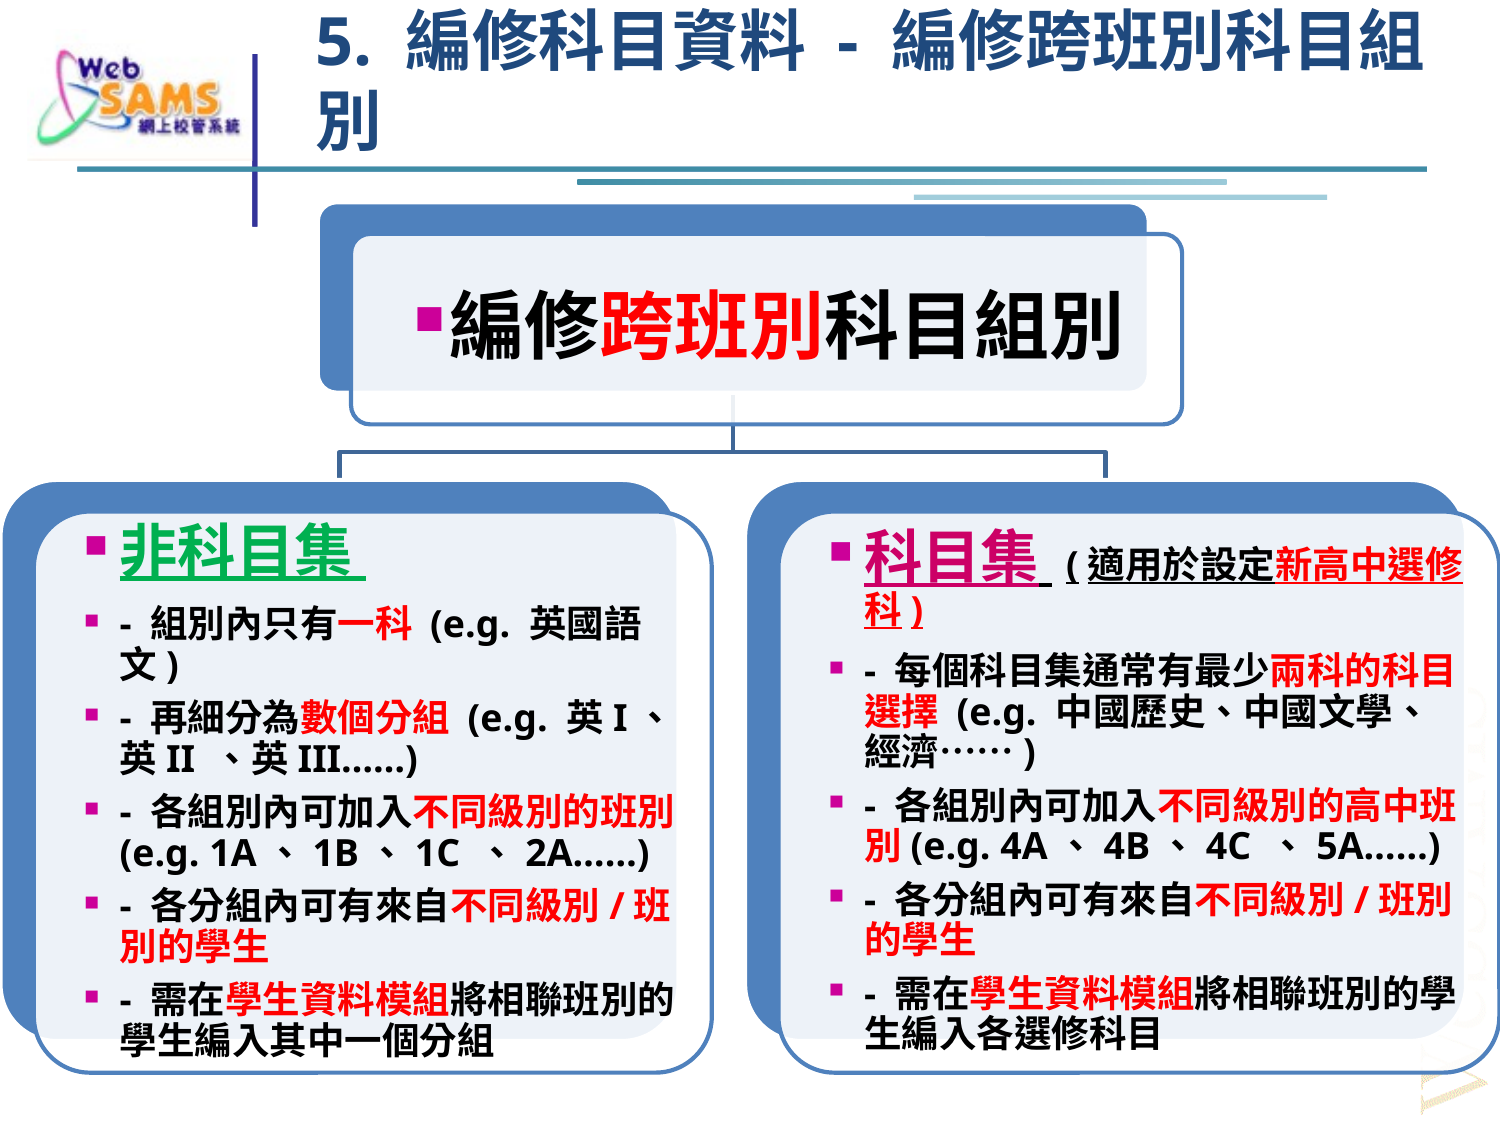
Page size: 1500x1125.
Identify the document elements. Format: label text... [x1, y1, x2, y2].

title 5. 編修科目資料 - 編修跨班別科目組別 [300, 41, 1475, 73]
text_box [0, 74, 1500, 1125]
picture [27, 29, 253, 74]
